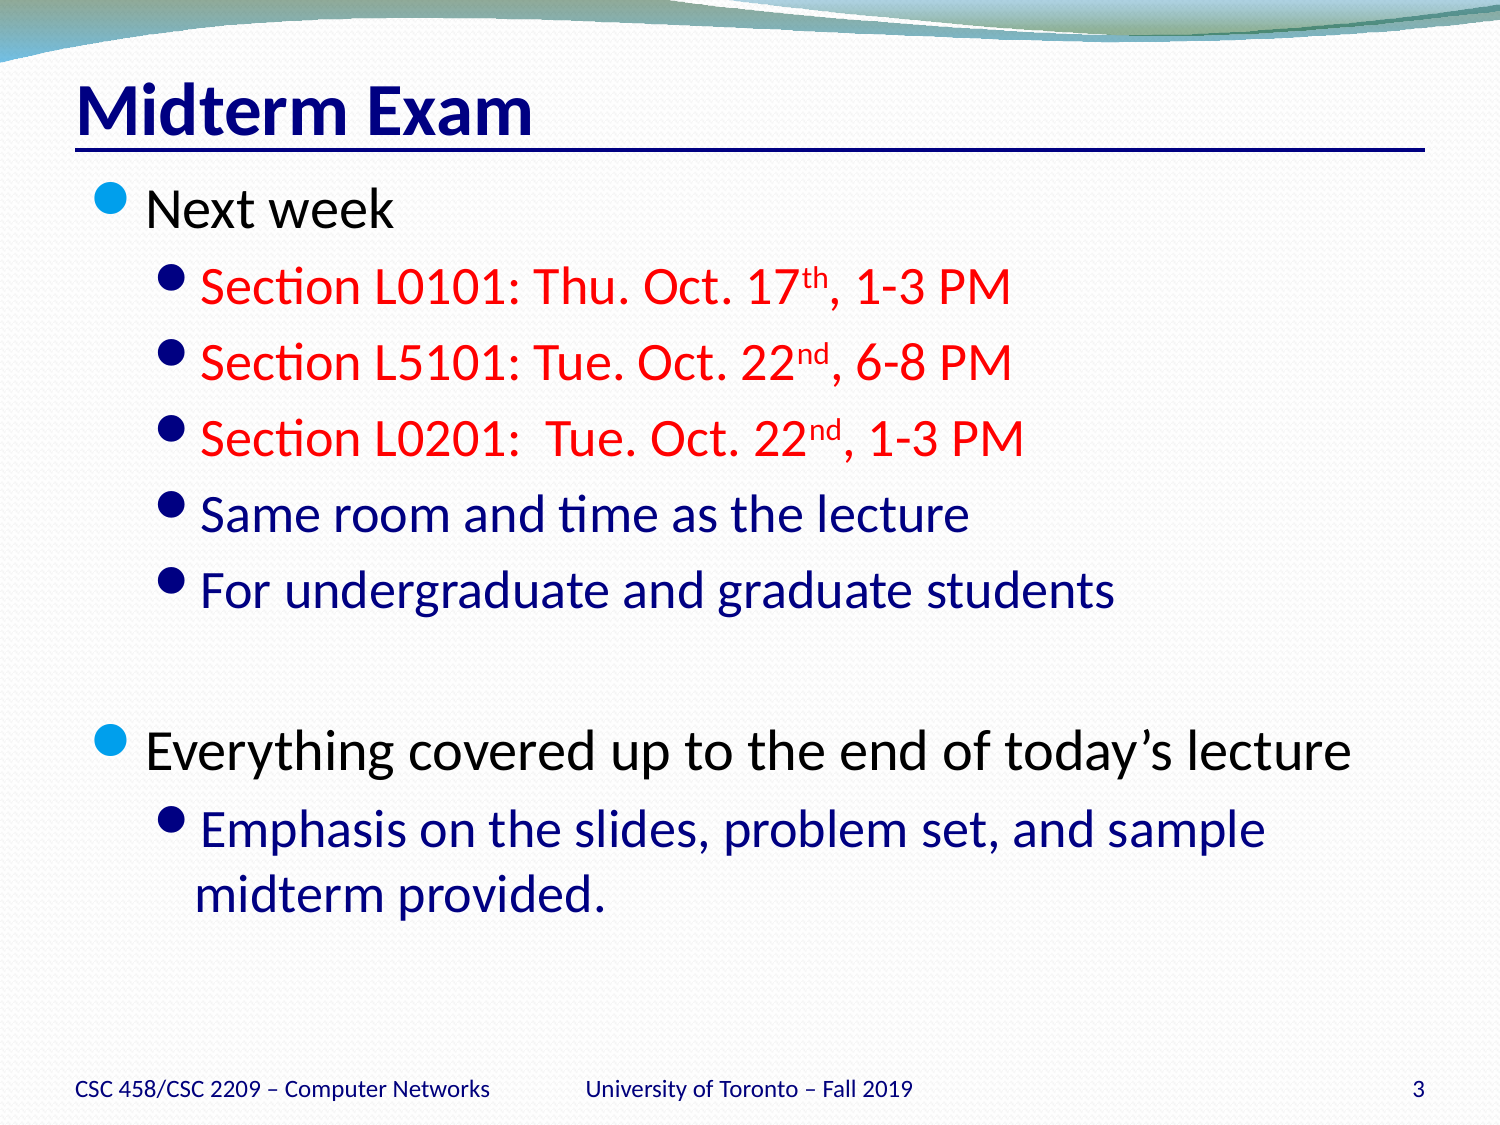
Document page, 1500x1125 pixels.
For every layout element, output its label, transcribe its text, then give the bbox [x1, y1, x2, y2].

slide_number 3 [1299, 1042, 1425, 1103]
footer University of Toronto – Fall 2019 [512, 1042, 988, 1103]
list Next week Section L0101: Thu. Oct. 17th, 1-3 PM Section L5101: Tue. Oct. 22nd, 6-8 PM Section L0201: Tue. Oct. 22nd, 1-3 PM Same room and time as the lecture For undergraduate and graduate students Everything covered up to the end of today’s lecture Emphasis on the slides, problem set, and sample midterm provided. [75, 162, 1425, 1038]
title Midterm Exam [75, 50, 1425, 150]
slide_number CSC 458/CSC 2209 – Computer Networks [75, 1042, 500, 1103]
